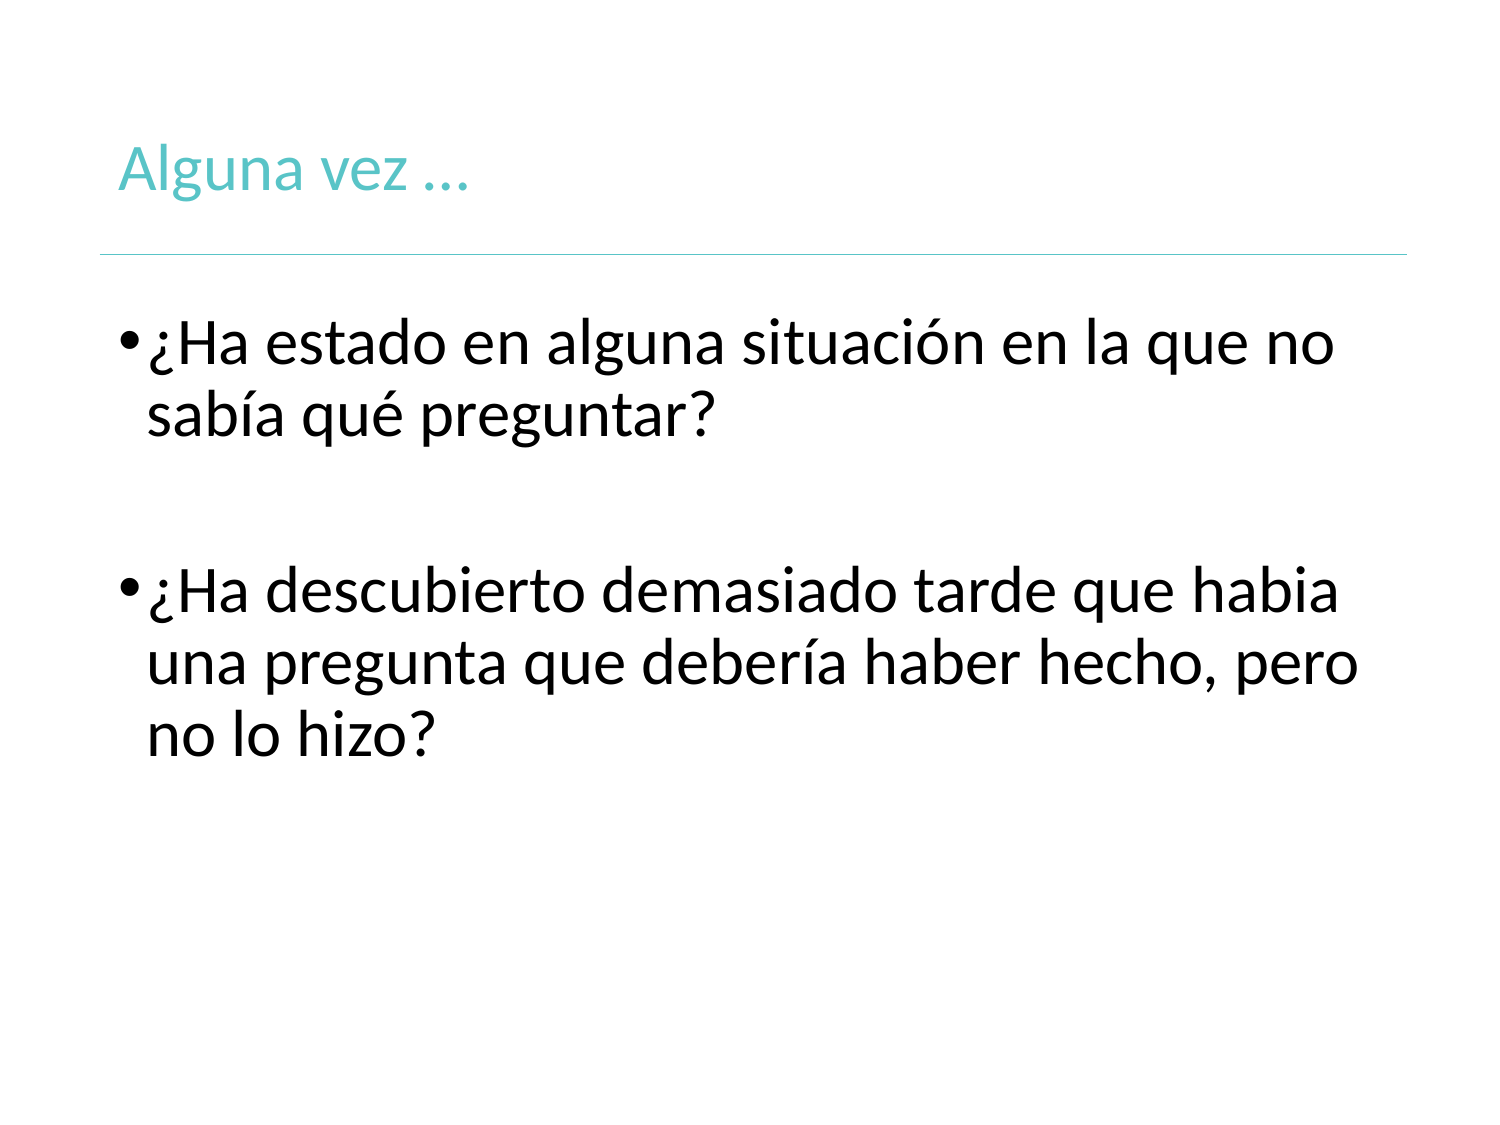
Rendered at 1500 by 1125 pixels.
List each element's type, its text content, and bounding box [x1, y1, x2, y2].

list ¿Ha estado en alguna situación en la que no sabía qué preguntar? ¿Ha descubierto demasiado tarde que habia una pregunta que debería haber hecho, pero no lo hizo? [103, 299, 1397, 1014]
title Alguna vez … [103, 59, 1397, 278]
